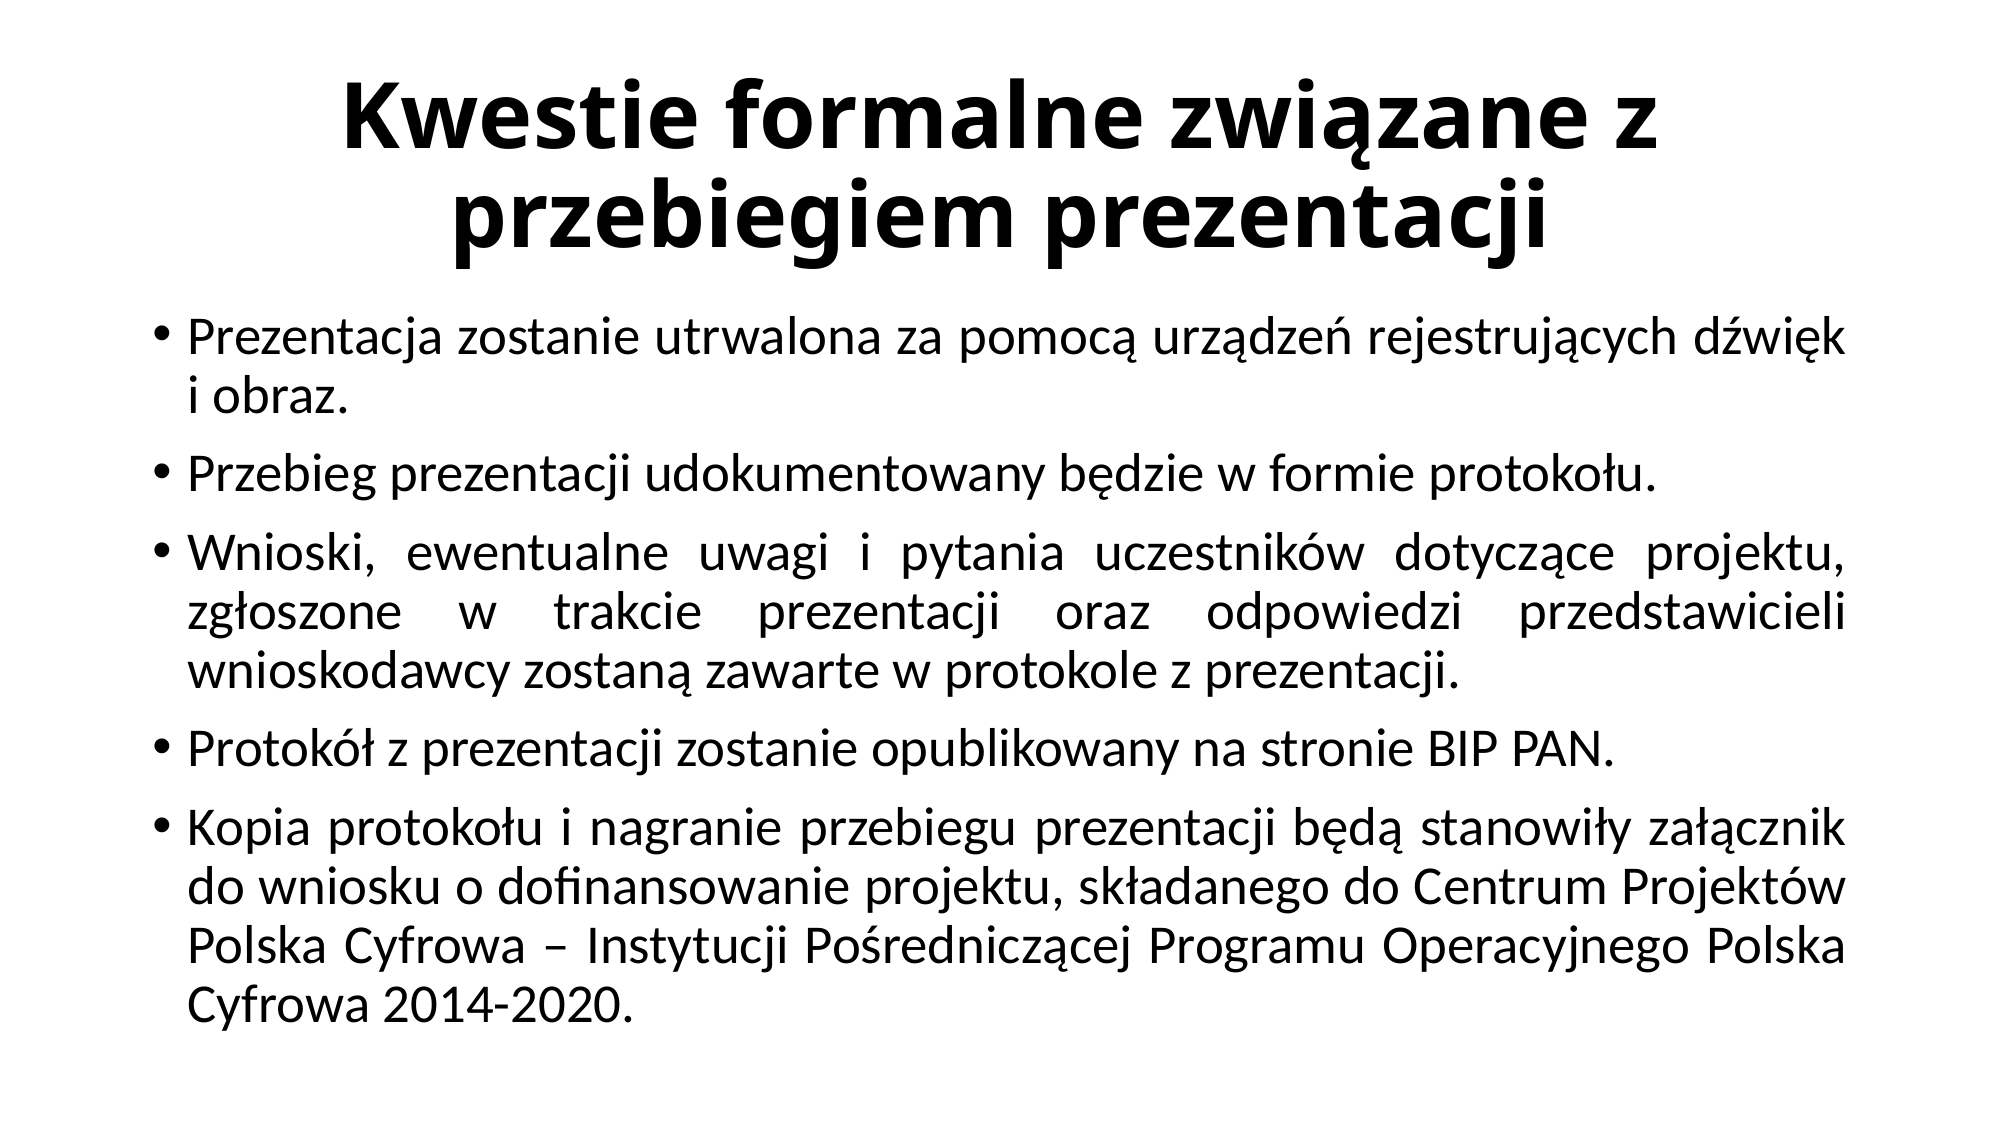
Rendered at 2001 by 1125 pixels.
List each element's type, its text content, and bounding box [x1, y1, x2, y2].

list Prezentacja zostanie utrwalona za pomocą urządzeń rejestrujących dźwięk i obraz. Przebieg prezentacji udokumentowany będzie w formie protokołu. Wnioski, ewentualne uwagi i pytania uczestników dotyczące projektu, zgłoszone w trakcie prezentacji oraz odpowiedzi przedstawicieli wnioskodawcy zostaną zawarte w protokole z prezentacji. Protokół z prezentacji zostanie opublikowany na stronie BIP PAN. Kopia protokołu i nagranie przebiegu prezentacji będą stanowiły załącznik do wniosku o dofinansowanie projektu, składanego do Centrum Projektów Polska Cyfrowa – Instytucji Pośredniczącej Programu Operacyjnego Polska Cyfrowa 2014-2020. [137, 299, 1863, 1048]
title Kwestie formalne związane z przebiegiem prezentacji [137, 59, 1863, 278]
